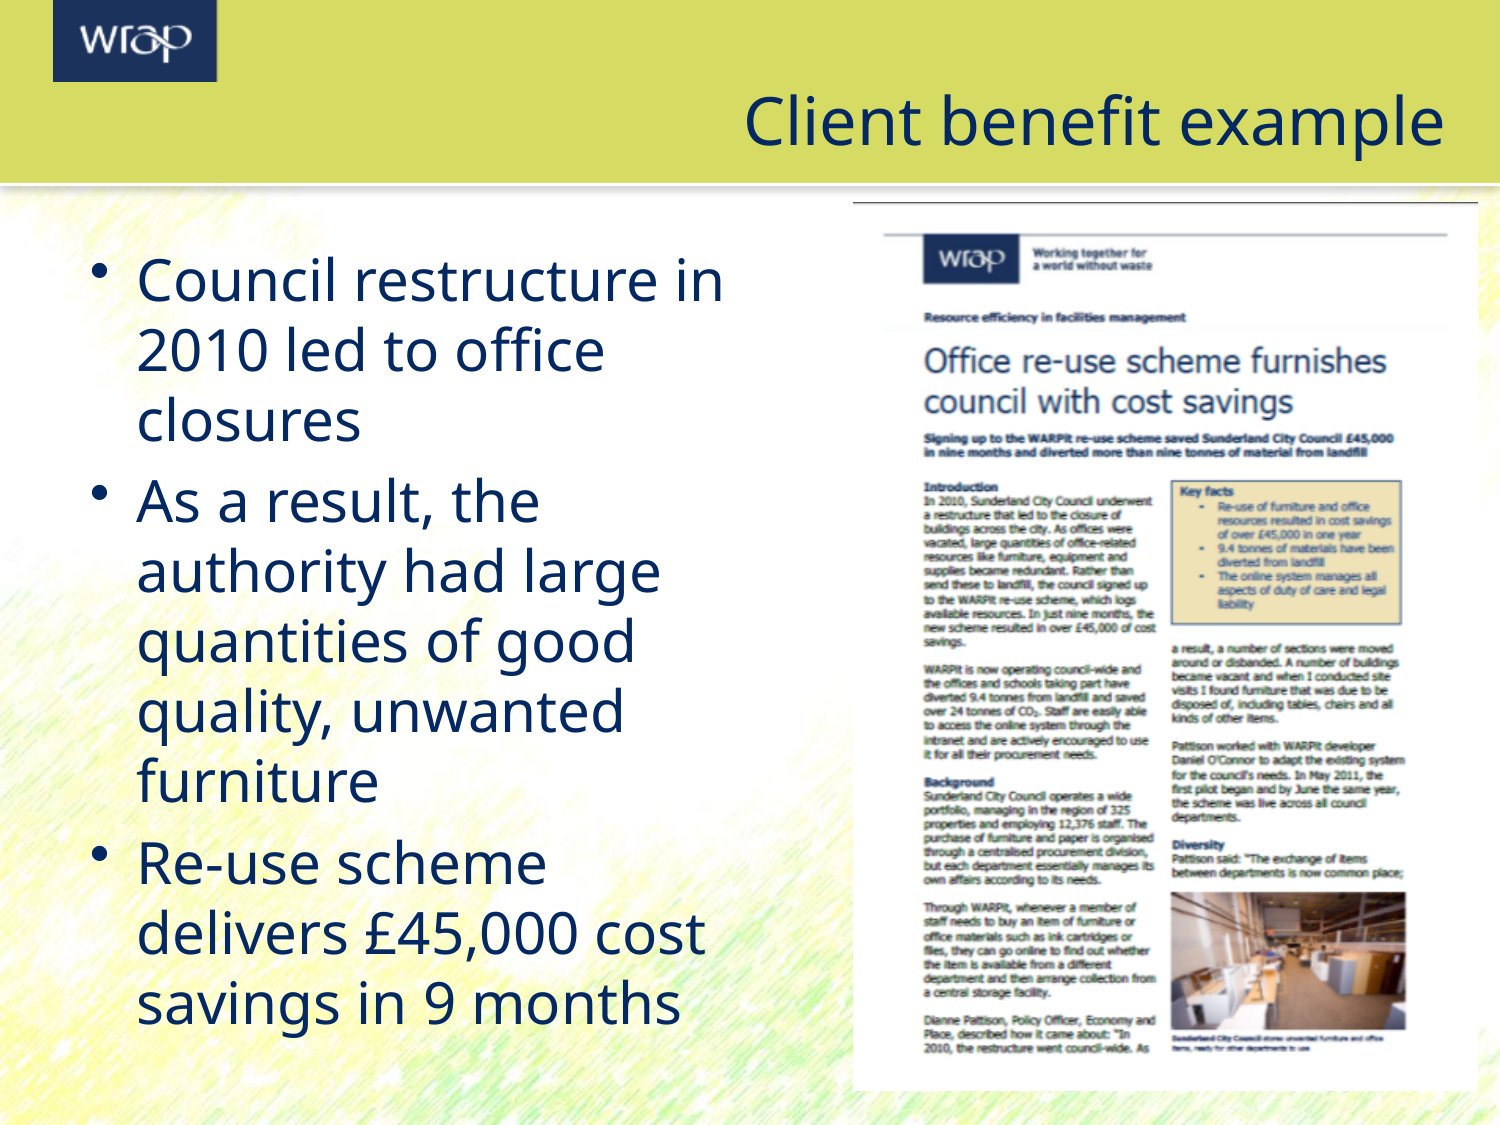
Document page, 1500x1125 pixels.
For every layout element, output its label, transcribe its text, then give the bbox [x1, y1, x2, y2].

title Client benefit example [241, 76, 1447, 159]
picture [0, 187, 1500, 1125]
text_box Council restructure in 2010 led to office closures As a result, the authority had large quantities of good quality, unwanted furniture Re-use scheme delivers £45,000 cost savings in 9 months [75, 235, 789, 1069]
picture [53, 0, 231, 82]
